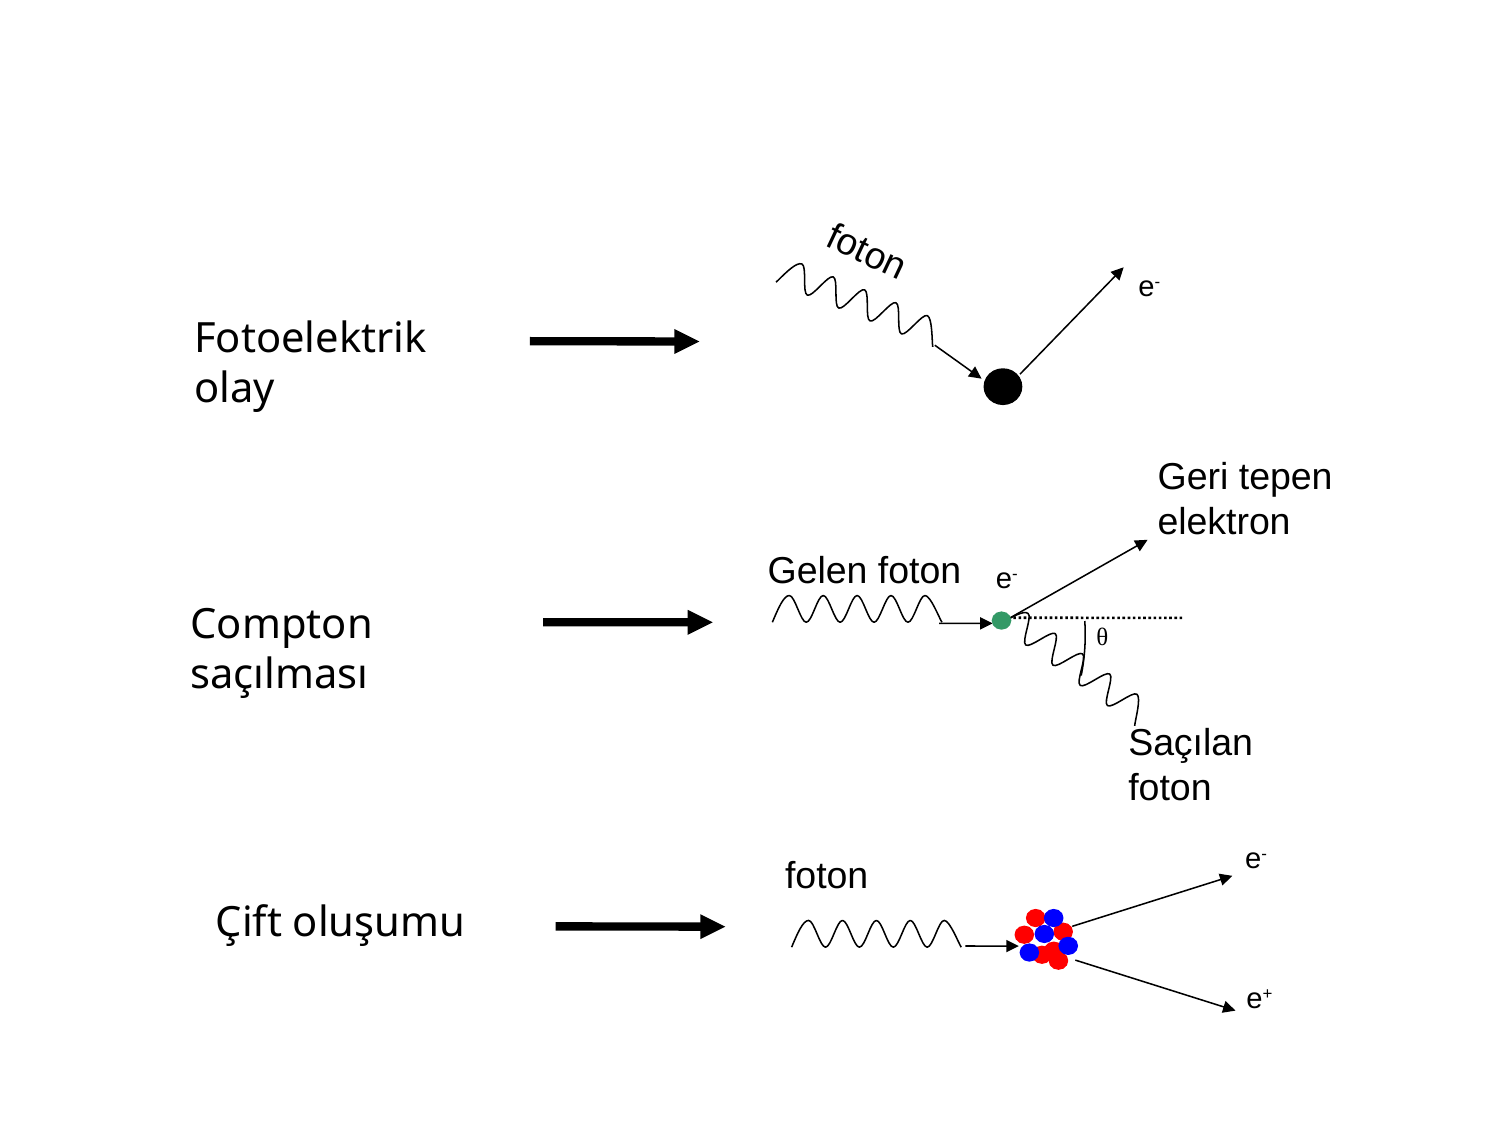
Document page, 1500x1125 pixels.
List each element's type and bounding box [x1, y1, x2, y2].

text_box [175, 219, 1360, 1044]
